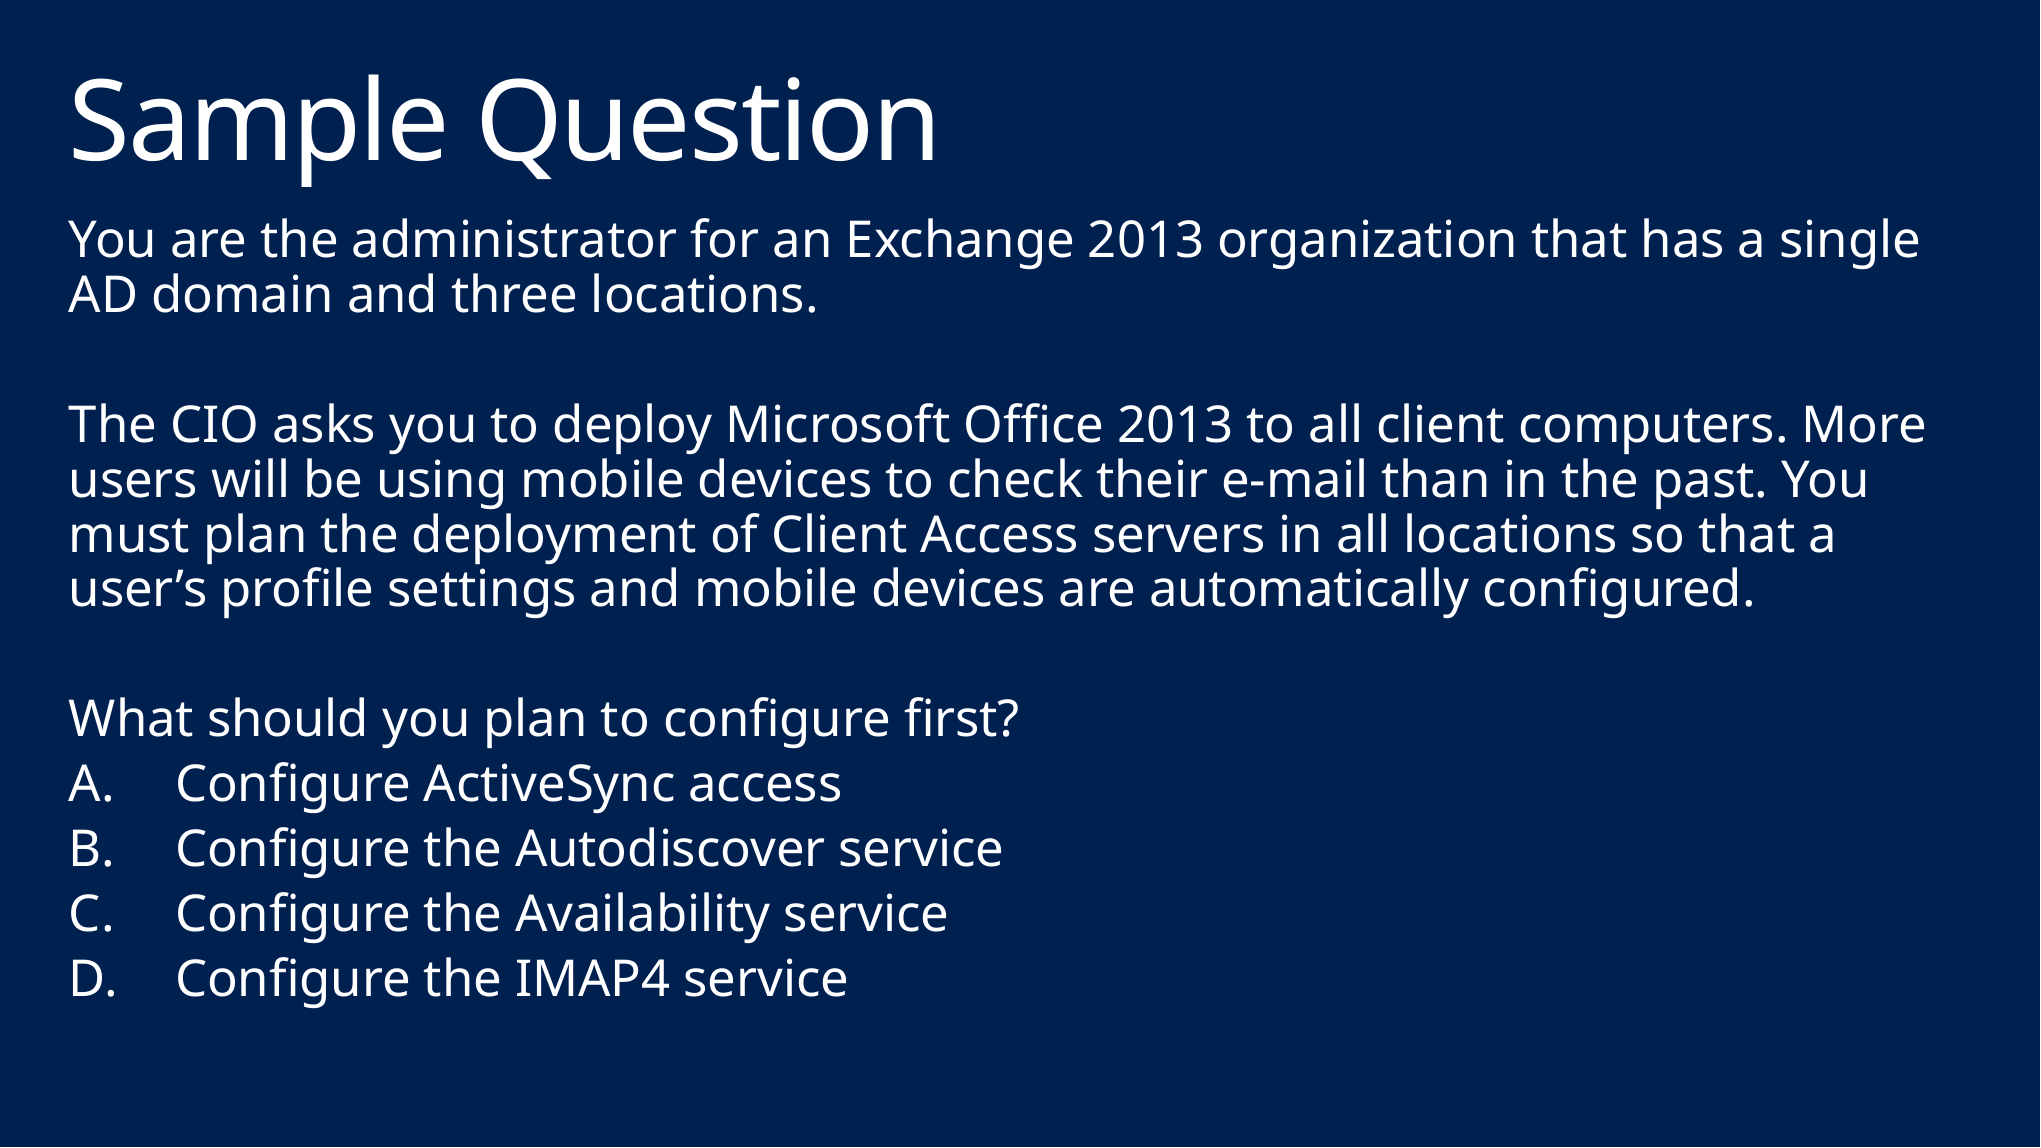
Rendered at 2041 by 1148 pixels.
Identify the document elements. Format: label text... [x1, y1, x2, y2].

title Sample Question [45, 48, 1996, 198]
list You are the administrator for an Exchange 2013 organization that has a single AD domain and three locations. The CIO asks you to deploy Microsoft Office 2013 to all client computers. More users will be using mobile devices to check their e-mail than in the past. You must plan the deployment of Client Access servers in all locations so that a user’s profile settings and mobile devices are automatically configured. What should you plan to configure first? Configure ActiveSync access Configure the Autodiscover service Configure the Availability service Configure the IMAP4 service [45, 198, 1996, 1047]
